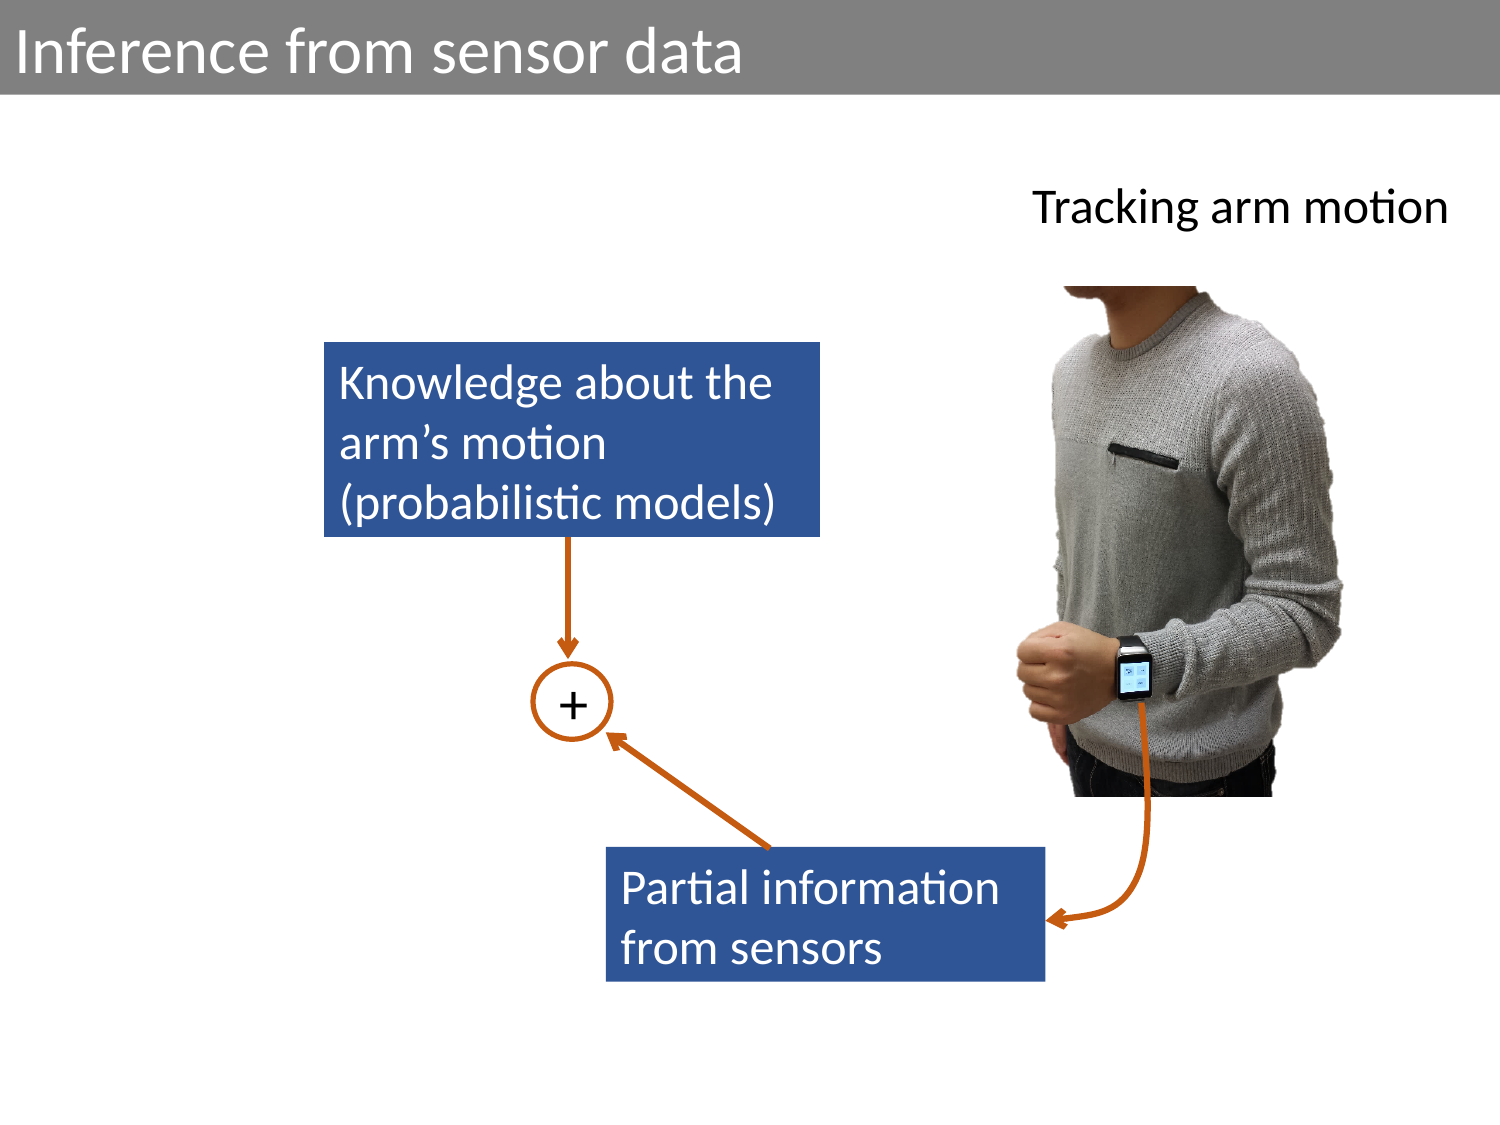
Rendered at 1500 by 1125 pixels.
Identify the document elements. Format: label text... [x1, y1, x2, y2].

text_box [604, 678, 613, 725]
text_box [605, 732, 770, 849]
text_box Partial information from sensors [605, 846, 1046, 982]
text_box Knowledge about the arm’s motion (probabilistic models) [324, 342, 820, 537]
picture [1009, 286, 1357, 797]
text_box [1045, 797, 1149, 927]
text_box [531, 673, 544, 730]
text_box + [544, 658, 604, 744]
text_box Inference from sensor data [0, 0, 1500, 95]
text_box Tracking arm motion [1017, 165, 1465, 241]
